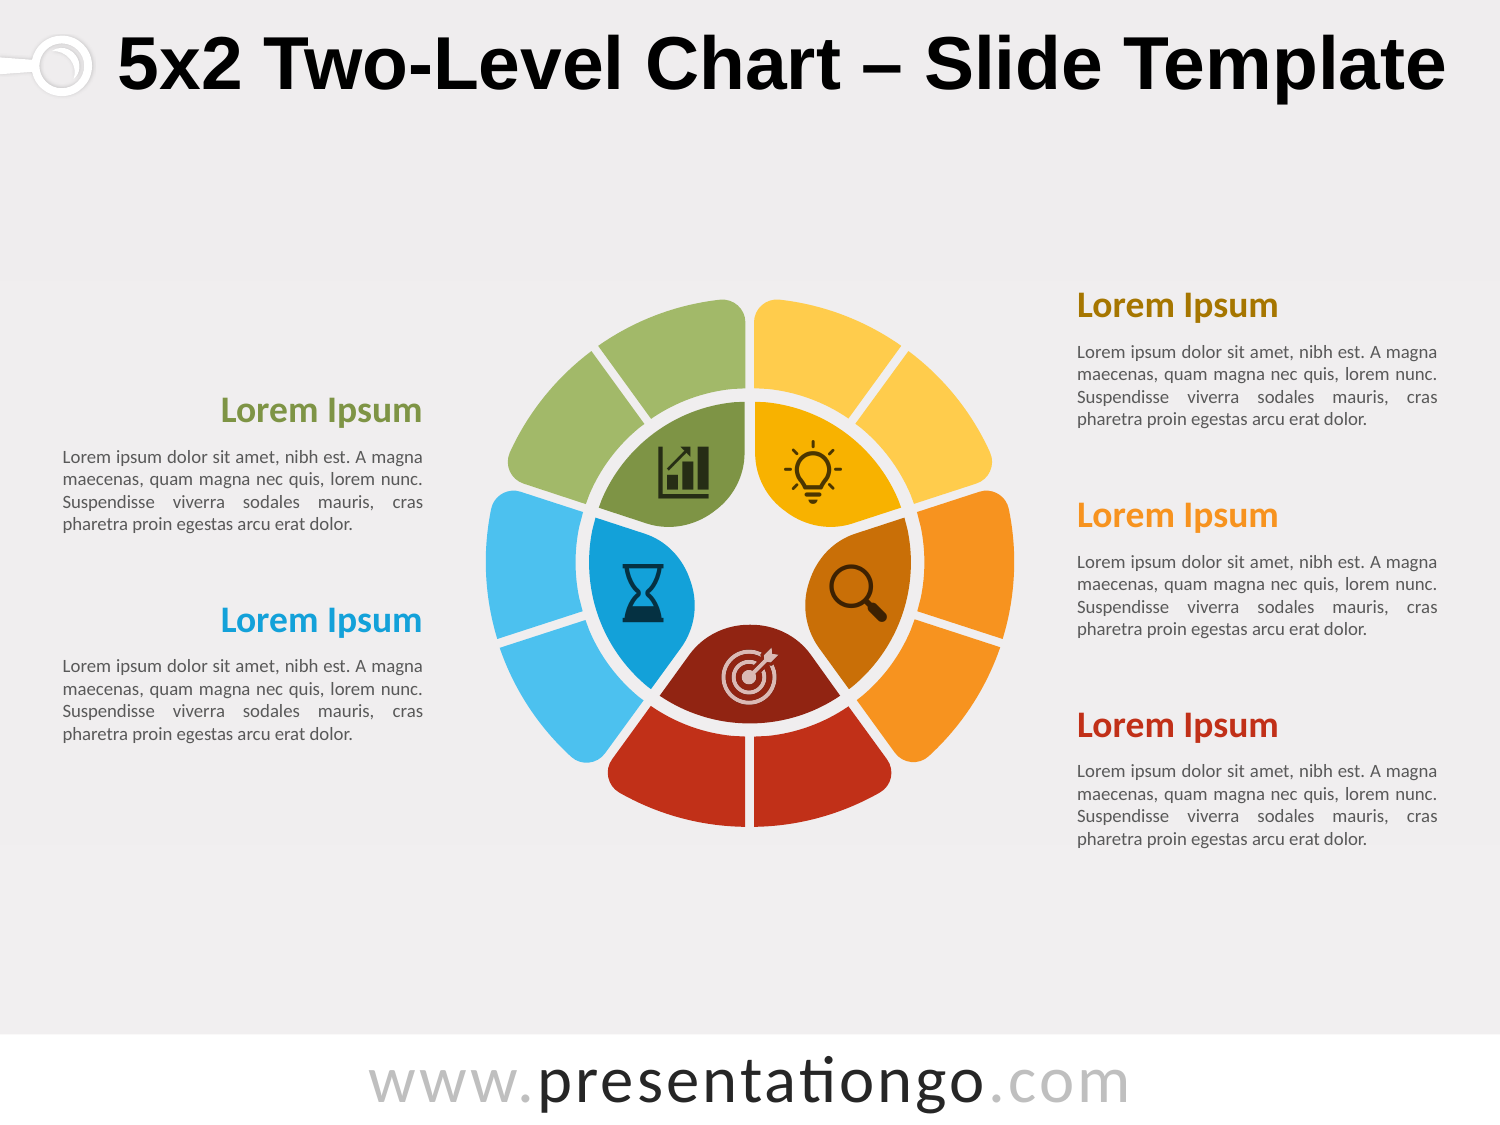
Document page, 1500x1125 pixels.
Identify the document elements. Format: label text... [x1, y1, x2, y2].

picture [608, 558, 678, 628]
picture [648, 437, 718, 508]
picture [715, 641, 785, 711]
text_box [1077, 481, 1438, 648]
text_box [659, 624, 841, 724]
text_box [598, 299, 746, 419]
text_box [598, 401, 745, 527]
text_box [485, 490, 584, 639]
text_box [916, 490, 1015, 639]
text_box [62, 376, 423, 544]
title 5x2 Two-Level Chart – Slide Template [103, 17, 1500, 139]
picture [778, 437, 848, 508]
text_box [855, 351, 993, 504]
text_box [507, 351, 645, 505]
text_box [754, 299, 902, 419]
picture [823, 558, 893, 628]
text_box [1077, 691, 1438, 858]
text_box [754, 706, 892, 827]
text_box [1077, 271, 1438, 439]
text_box [589, 517, 695, 690]
text_box [755, 401, 902, 527]
text_box [856, 619, 1001, 763]
text_box [499, 620, 644, 763]
text_box [805, 517, 911, 690]
text_box [607, 705, 746, 827]
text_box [62, 586, 423, 753]
